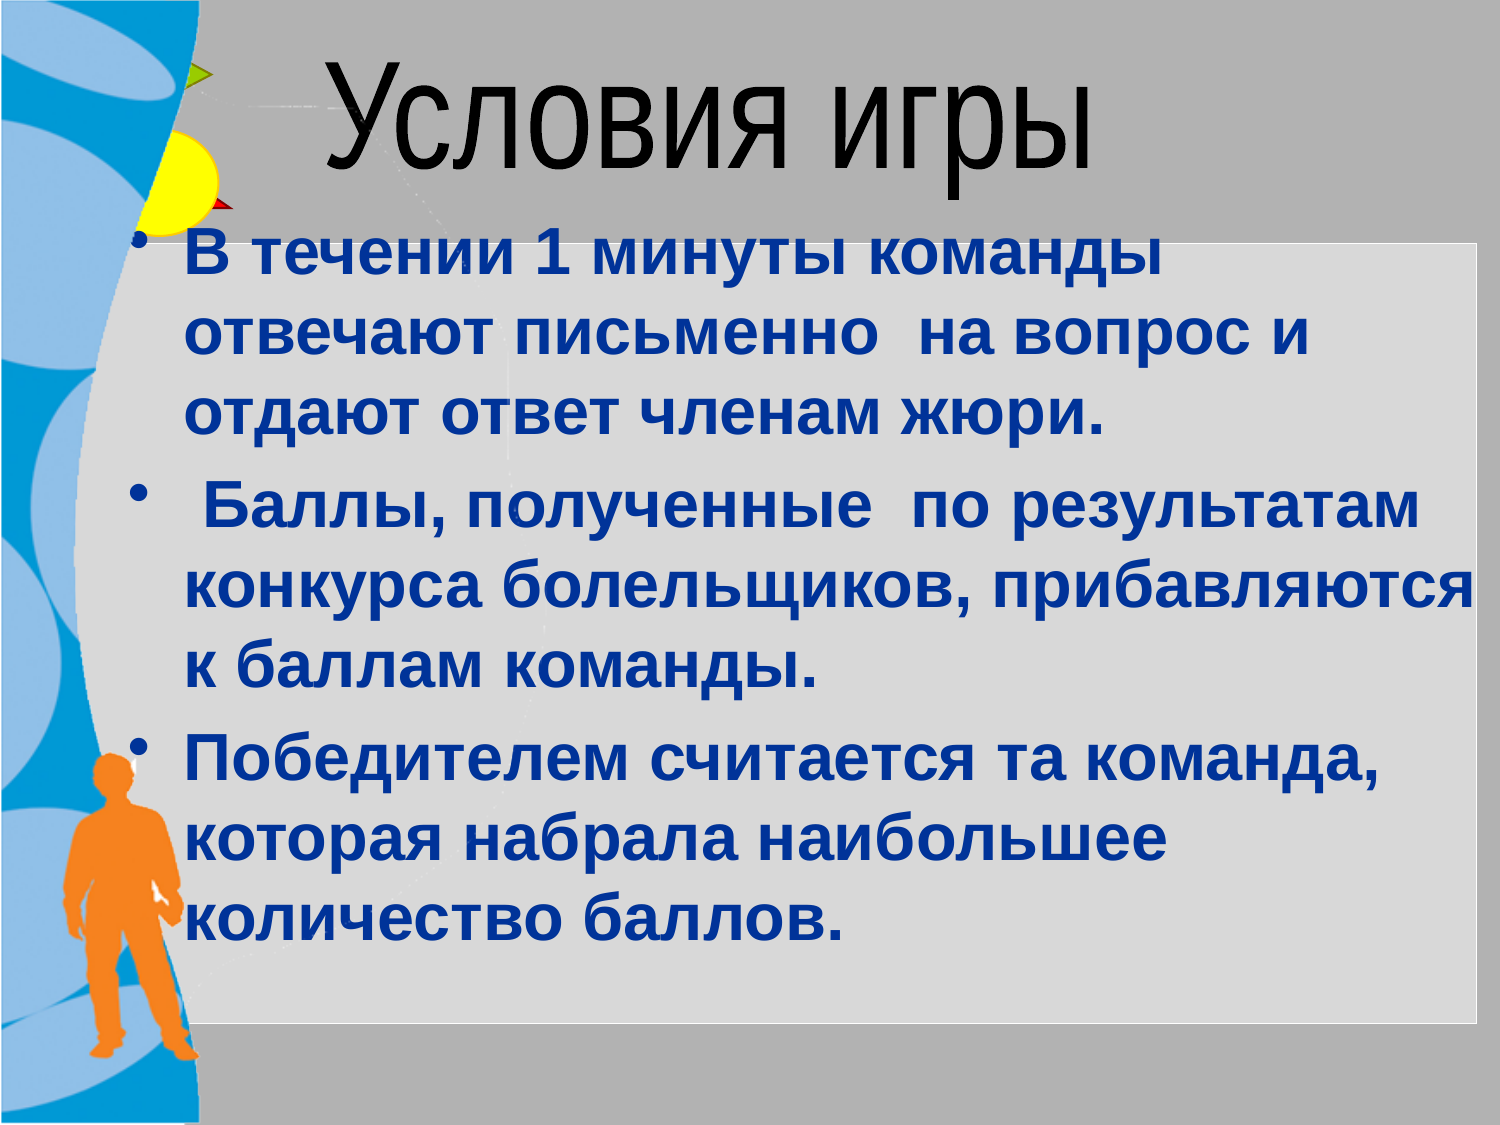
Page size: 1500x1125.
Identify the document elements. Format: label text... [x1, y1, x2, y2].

picture [0, 0, 1381, 1125]
list В течении 1 минуты команды отвечают письменно на вопрос и отдают ответ членам жюри. Баллы, полученные по результатам конкурса болельщиков, прибавляются к баллам команды. Победителем считается та команда, которая набрала наибольшее количество баллов. [1383, 200, 1500, 943]
